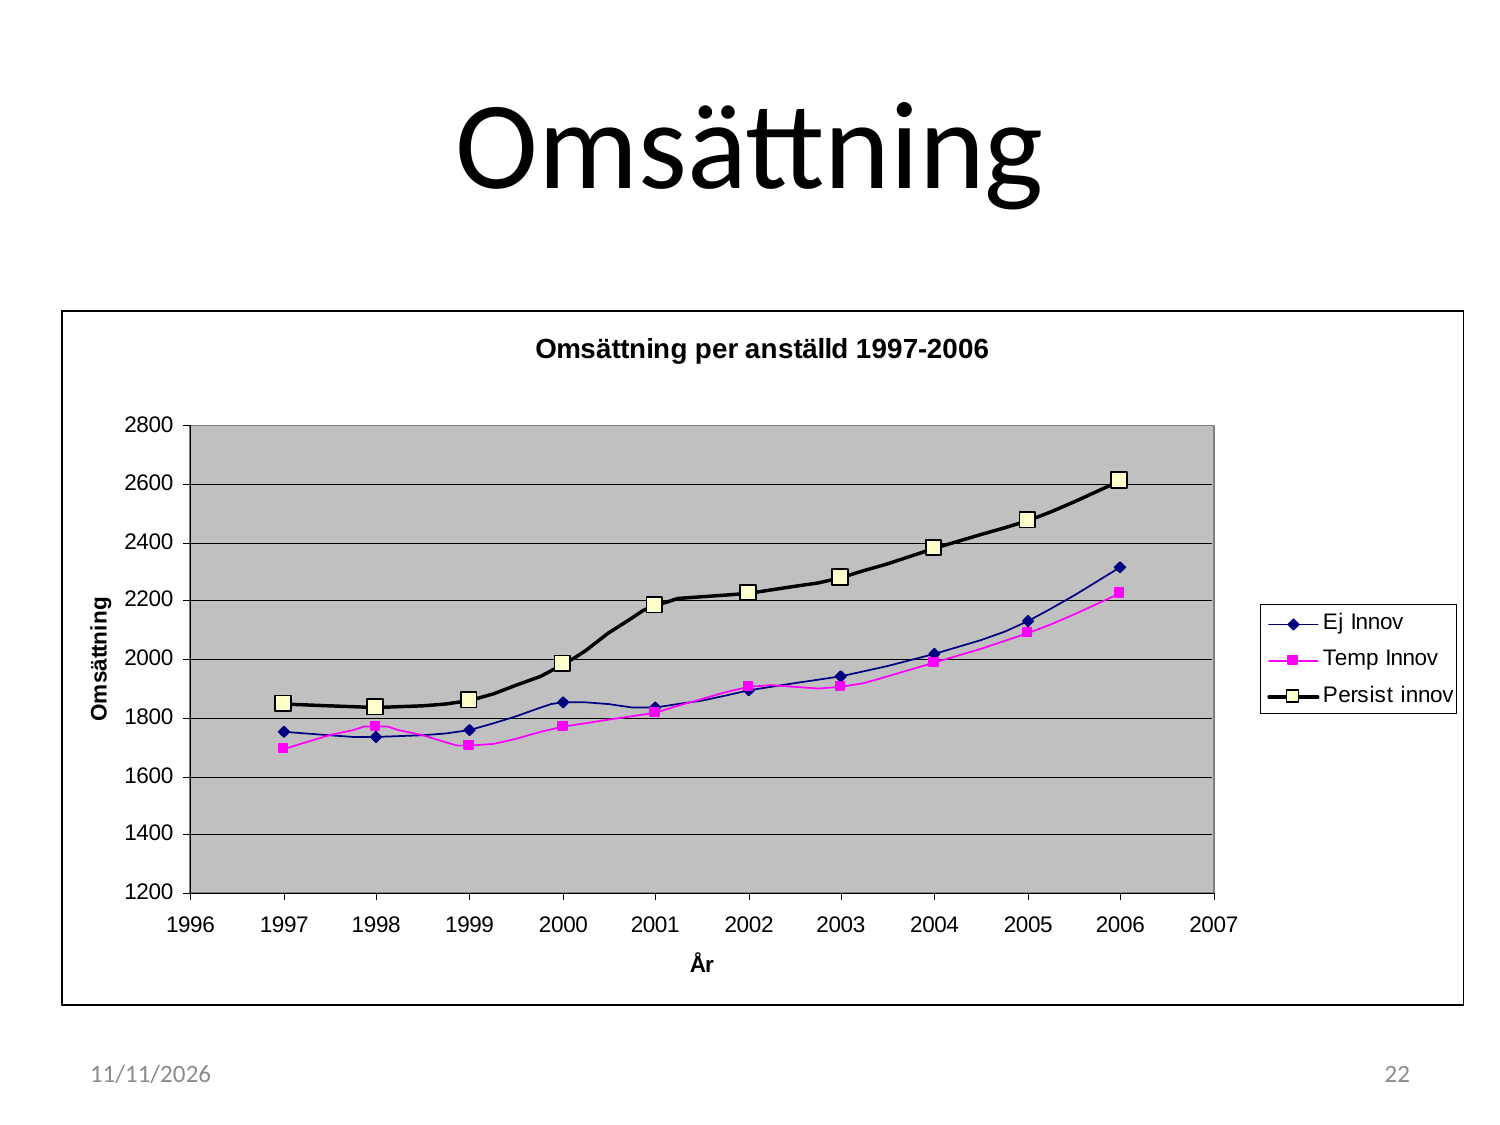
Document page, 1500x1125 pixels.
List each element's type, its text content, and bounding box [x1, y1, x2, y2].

title Omsättning [75, 45, 1425, 233]
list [52, 302, 1468, 1052]
slide_number 22 [1074, 1060, 1425, 1103]
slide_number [75, 1060, 425, 1103]
